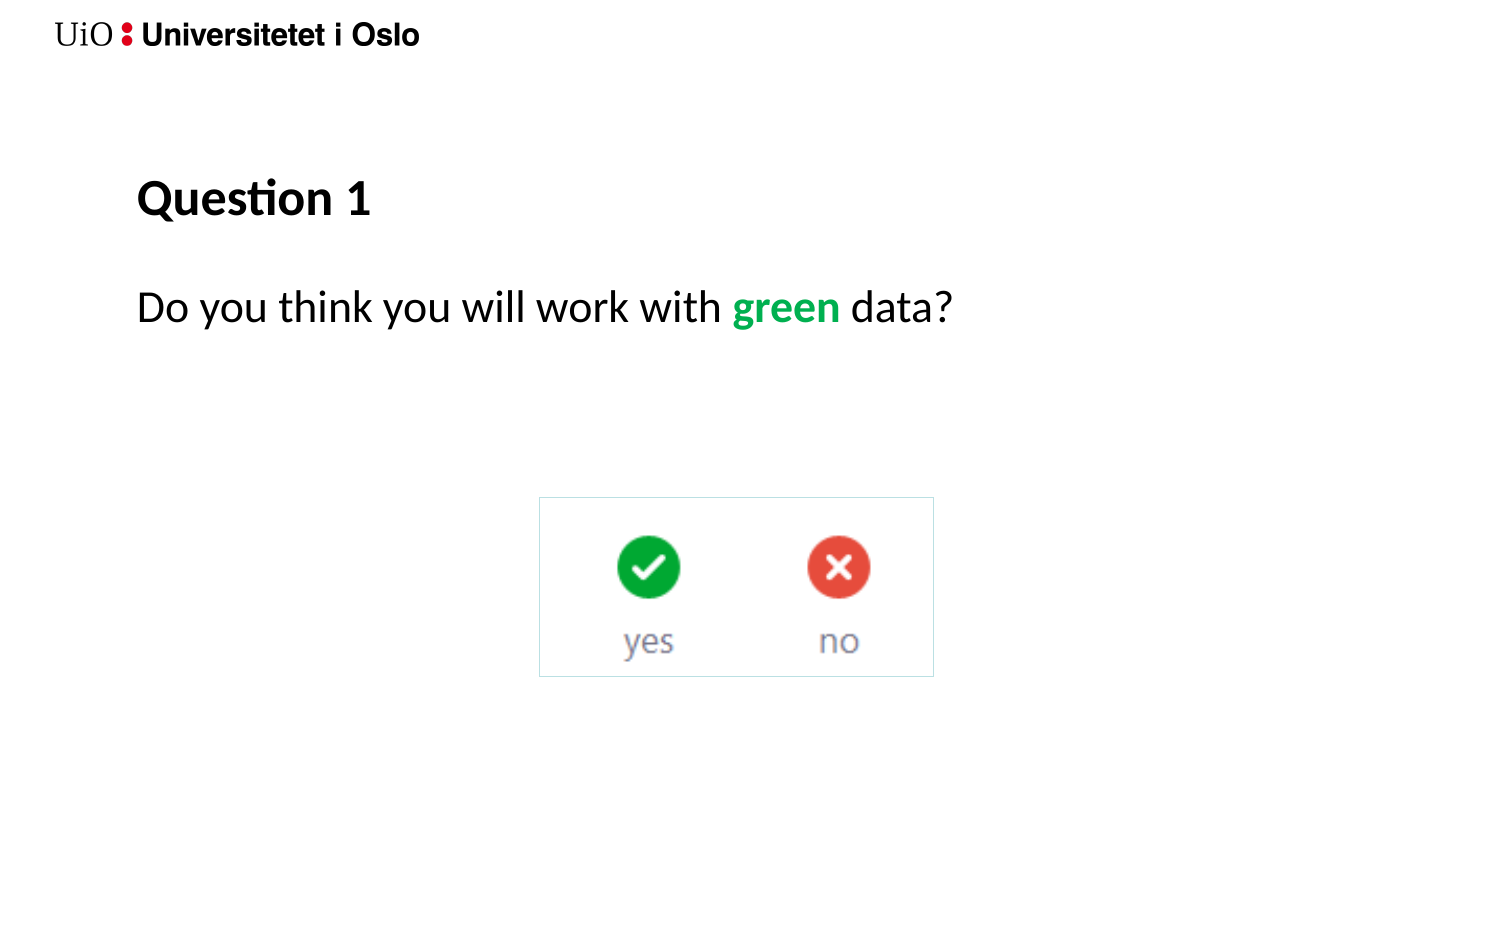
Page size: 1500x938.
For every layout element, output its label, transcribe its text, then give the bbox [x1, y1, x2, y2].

list Do you think you will work with green data? [125, 270, 1425, 834]
picture [55, 22, 419, 46]
title Question 1 [125, 116, 1425, 270]
picture [538, 497, 934, 677]
